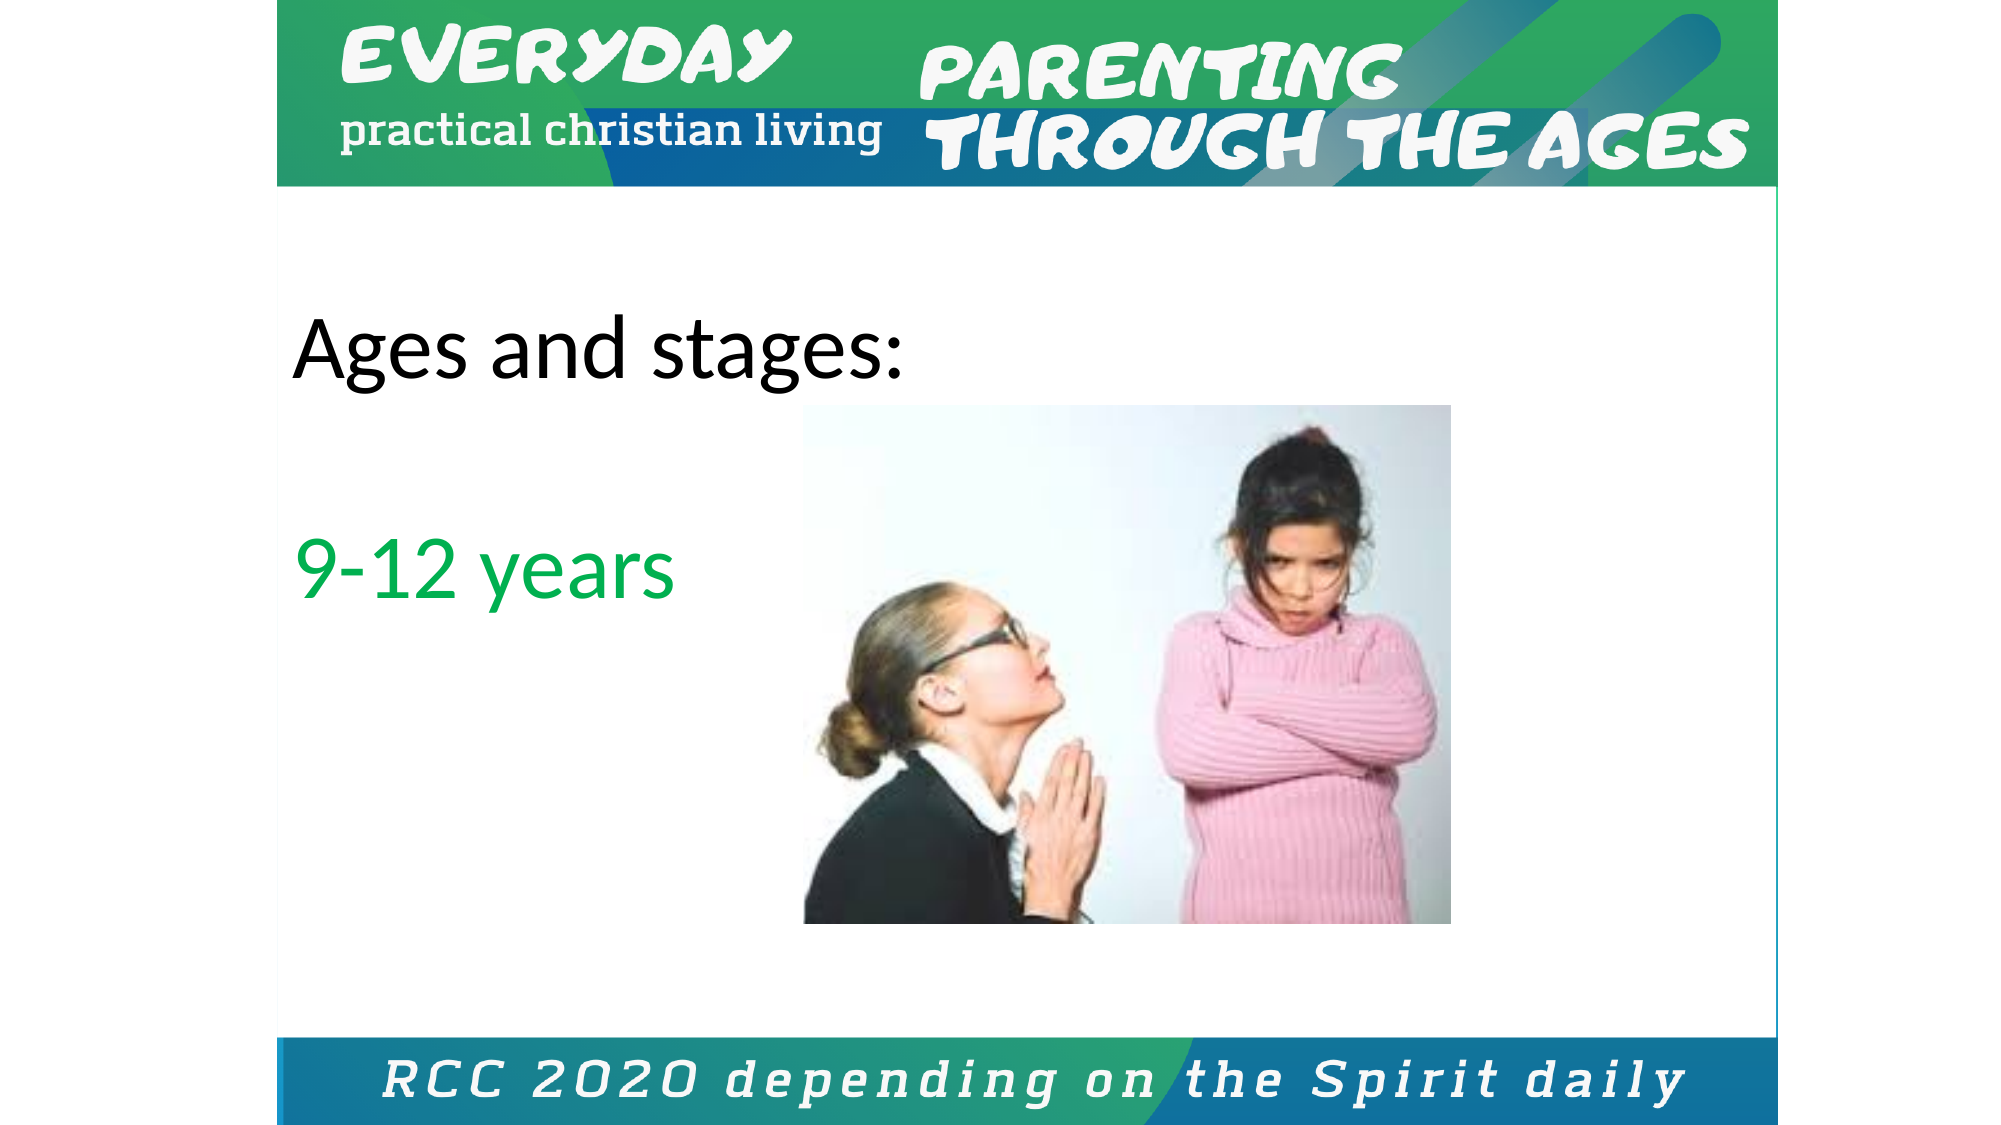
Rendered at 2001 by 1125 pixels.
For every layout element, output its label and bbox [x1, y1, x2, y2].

picture [277, 0, 1778, 1125]
